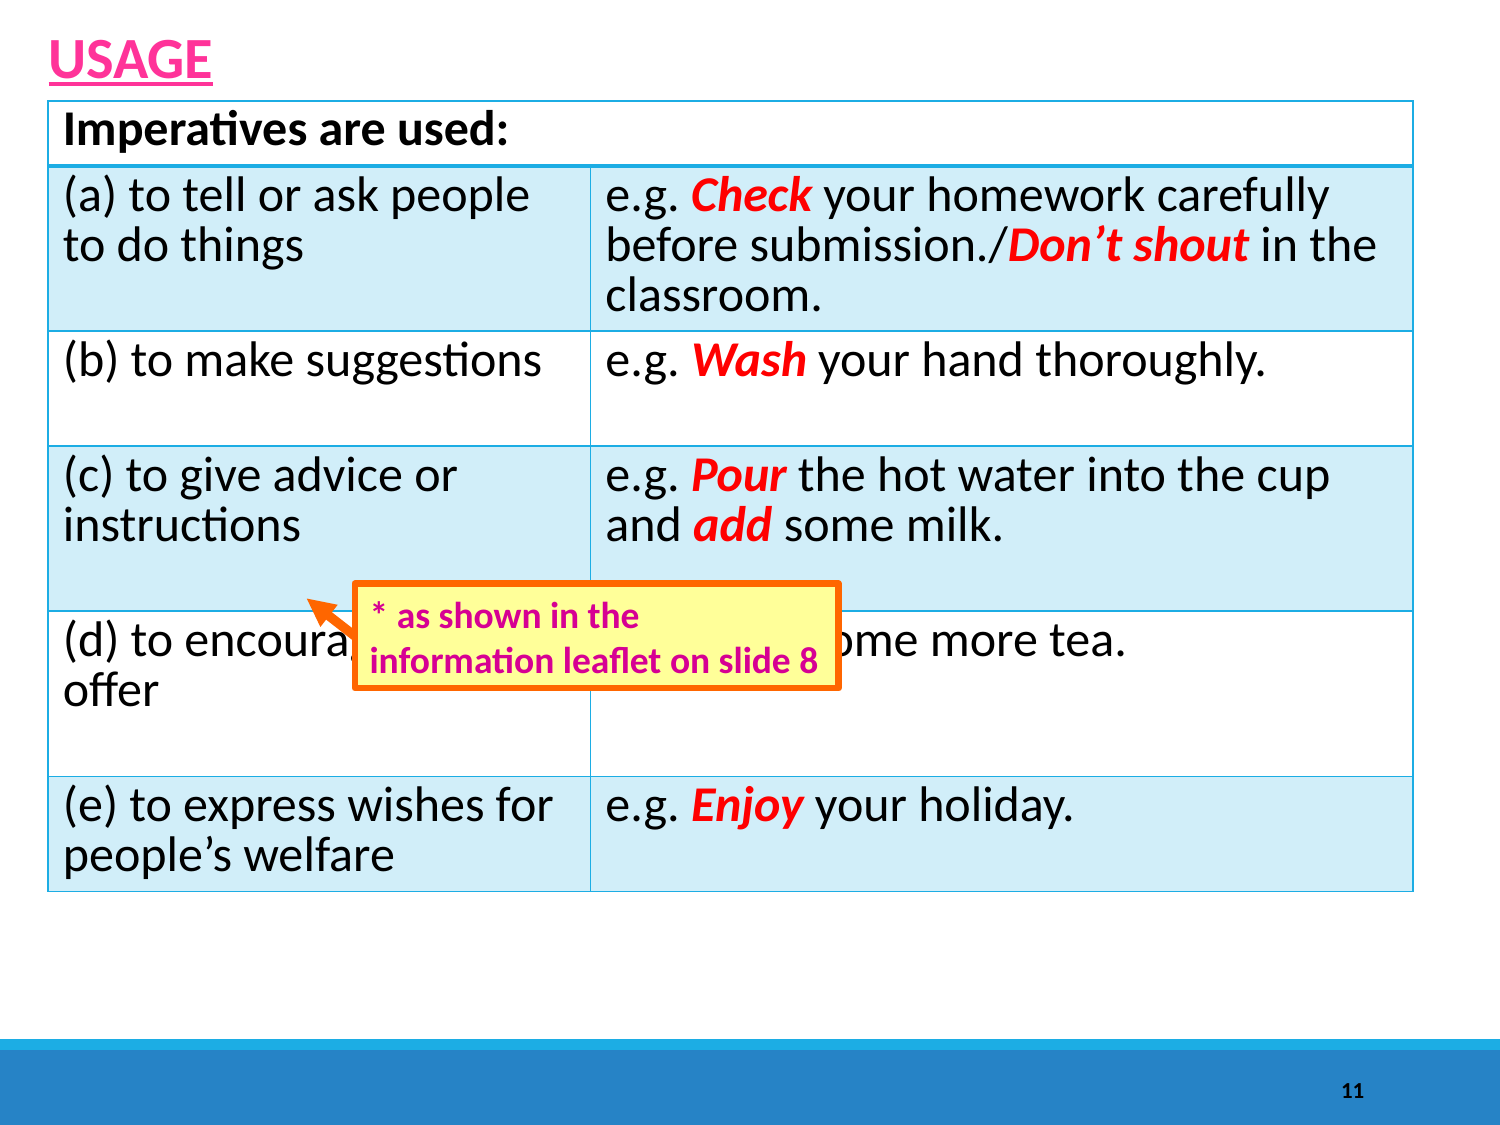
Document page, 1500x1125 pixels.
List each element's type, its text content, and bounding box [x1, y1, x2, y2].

table_header Imperatives are used: [49, 102, 1412, 164]
list USAGE [33, 20, 1380, 928]
table_cell (d) to encourage and offer [49, 612, 590, 776]
text_box * as shown in the information leaflet on slide 8 [354, 583, 839, 689]
table_cell e.g. Wash your hand thoroughly. [591, 332, 1412, 445]
table_cell (e) to express wishes for people’s welfare [49, 777, 590, 891]
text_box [306, 598, 356, 638]
table_cell e.g. Check your homework carefully before submission./Don’t shout in the classroom. [591, 168, 1412, 330]
slide_number 11 [1218, 1059, 1380, 1120]
table_cell (a) to tell or ask people to do things [49, 168, 590, 330]
table_cell e.g. Enjoy your holiday. [591, 777, 1412, 891]
table_cell e.g. Have some more tea. [591, 612, 1412, 776]
table_cell e.g. Pour the hot water into the cup and add some milk. [591, 447, 1412, 610]
table_cell (c) to give advice or instructions [49, 447, 590, 610]
table_cell (b) to make suggestions [49, 332, 590, 445]
